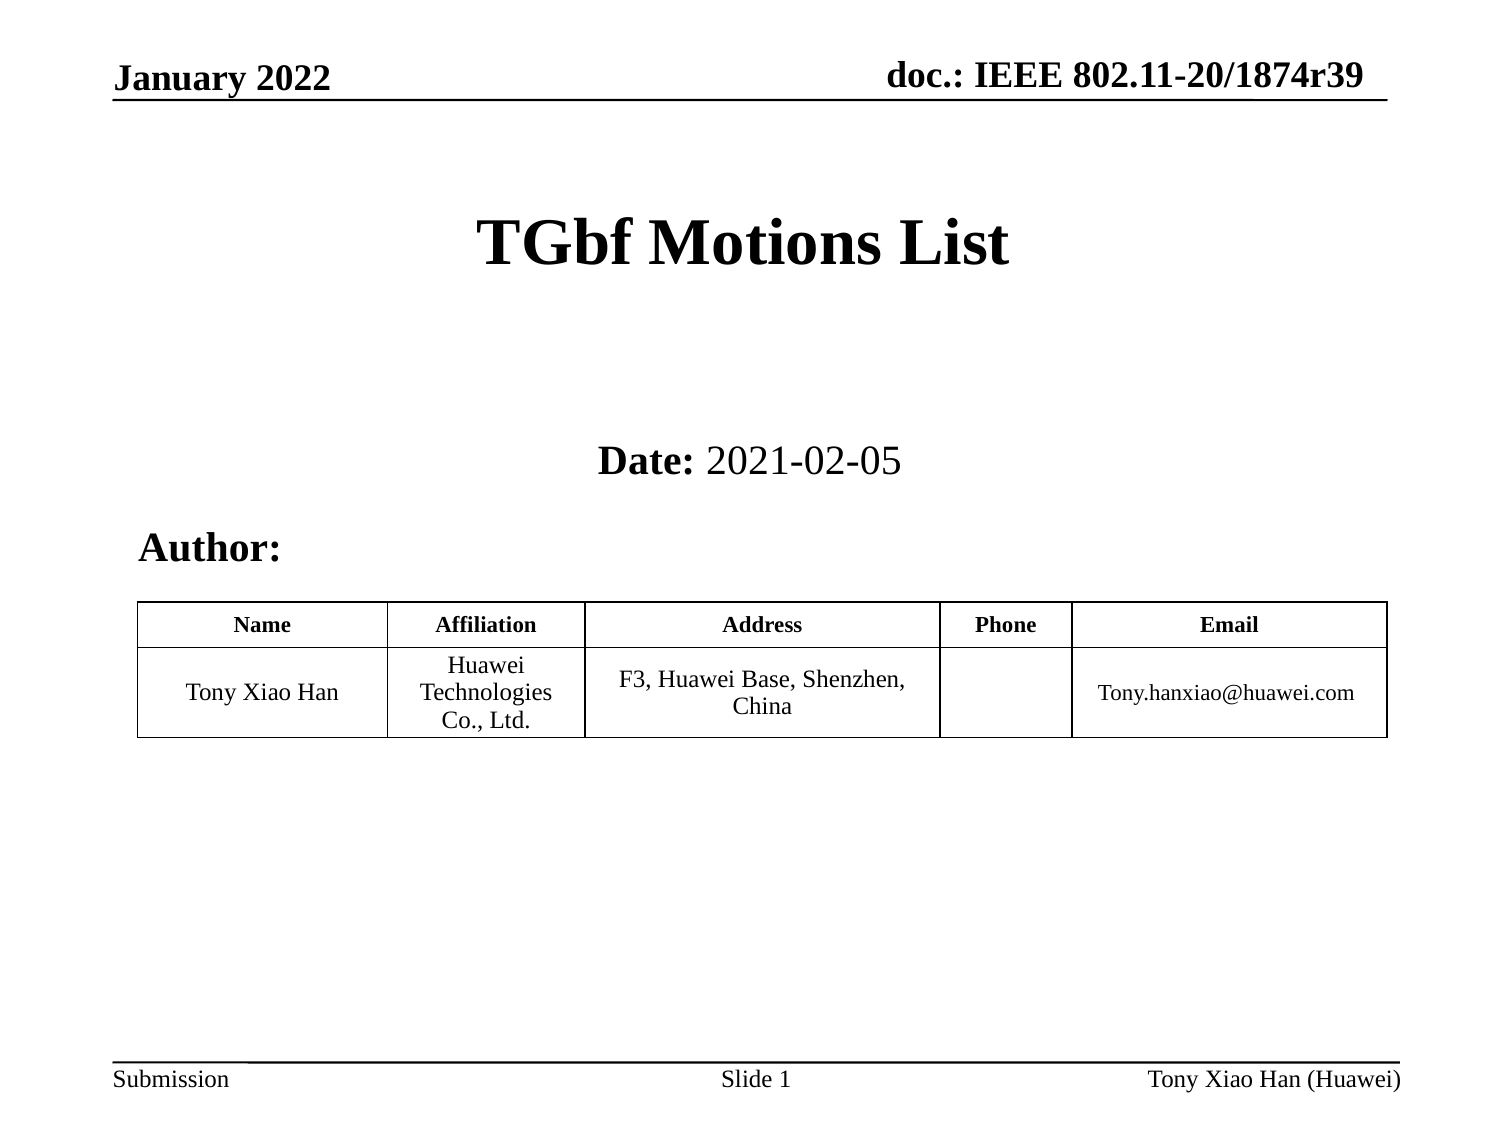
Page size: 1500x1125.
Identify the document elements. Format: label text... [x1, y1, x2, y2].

table_cell Tony.hanxiao@huawei.com [1073, 648, 1386, 737]
list Date: 2021-02-05 [112, 425, 1388, 488]
table_header Affiliation [388, 603, 584, 647]
table_header Phone [941, 603, 1071, 647]
table_header Email [1073, 603, 1386, 647]
table_cell [941, 648, 1071, 737]
table_header Address [586, 603, 939, 647]
title TGbf Motions List [62, 149, 1425, 325]
text_box Author: [112, 512, 350, 575]
table_cell Huawei Technologies Co., Ltd. [388, 648, 584, 737]
table_cell Tony Xiao Han [138, 648, 387, 737]
footer Tony Xiao Han (Huawei) [987, 1061, 1402, 1093]
table_header Name [138, 603, 387, 647]
table_cell F3, Huawei Base, Shenzhen, China [586, 648, 939, 737]
slide_number Slide 1 [712, 1061, 800, 1093]
